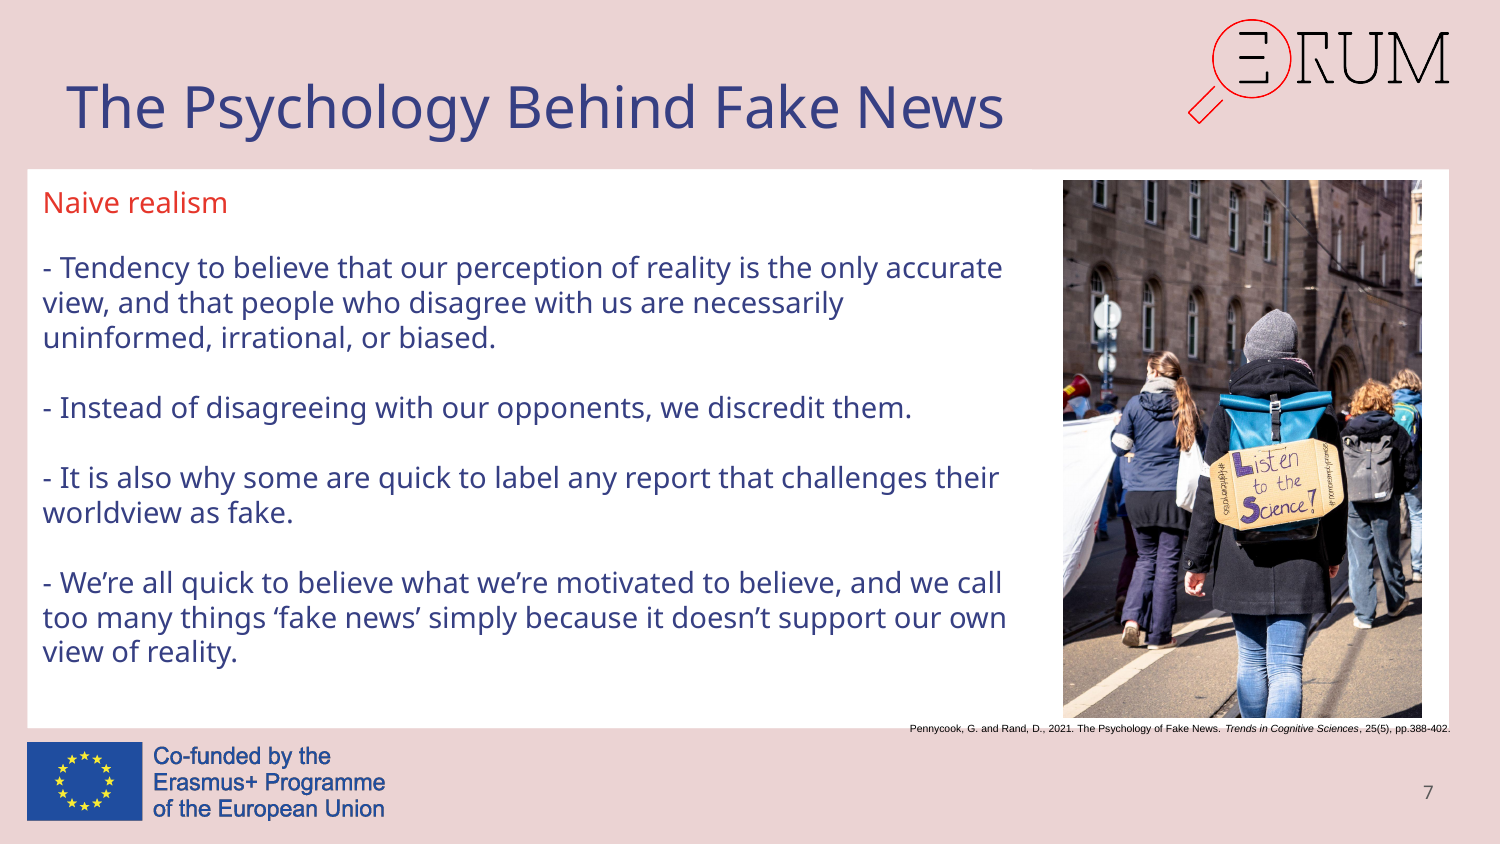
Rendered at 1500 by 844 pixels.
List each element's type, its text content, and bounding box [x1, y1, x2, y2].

text_box Pennycook, G. and Rand, D., 2021. The Psychology of Fake News. Trends in Cognitive Sciences, 25(5), pp.388-402. [800, 715, 1467, 741]
picture [1063, 179, 1423, 718]
list Naive realism - Tendency to believe that our perception of reality is the only accurate view, and that people who disagree with us are necessarily uninformed, irrational, or biased. - Instead of disagreeing with our opponents, we discredit them. - It is also why some are quick to label any report that challenges their worldview as fake. - We’re all quick to believe what we’re motivated to believe, and we call too many things ‘fake news’ simply because it doesn’t support our own view of reality. [27, 169, 1032, 729]
slide_number 7 [1358, 761, 1449, 826]
list [1032, 169, 1449, 715]
title The Psychology Behind Fake News [51, 55, 1168, 150]
picture [1136, 0, 1500, 137]
picture [27, 742, 385, 821]
